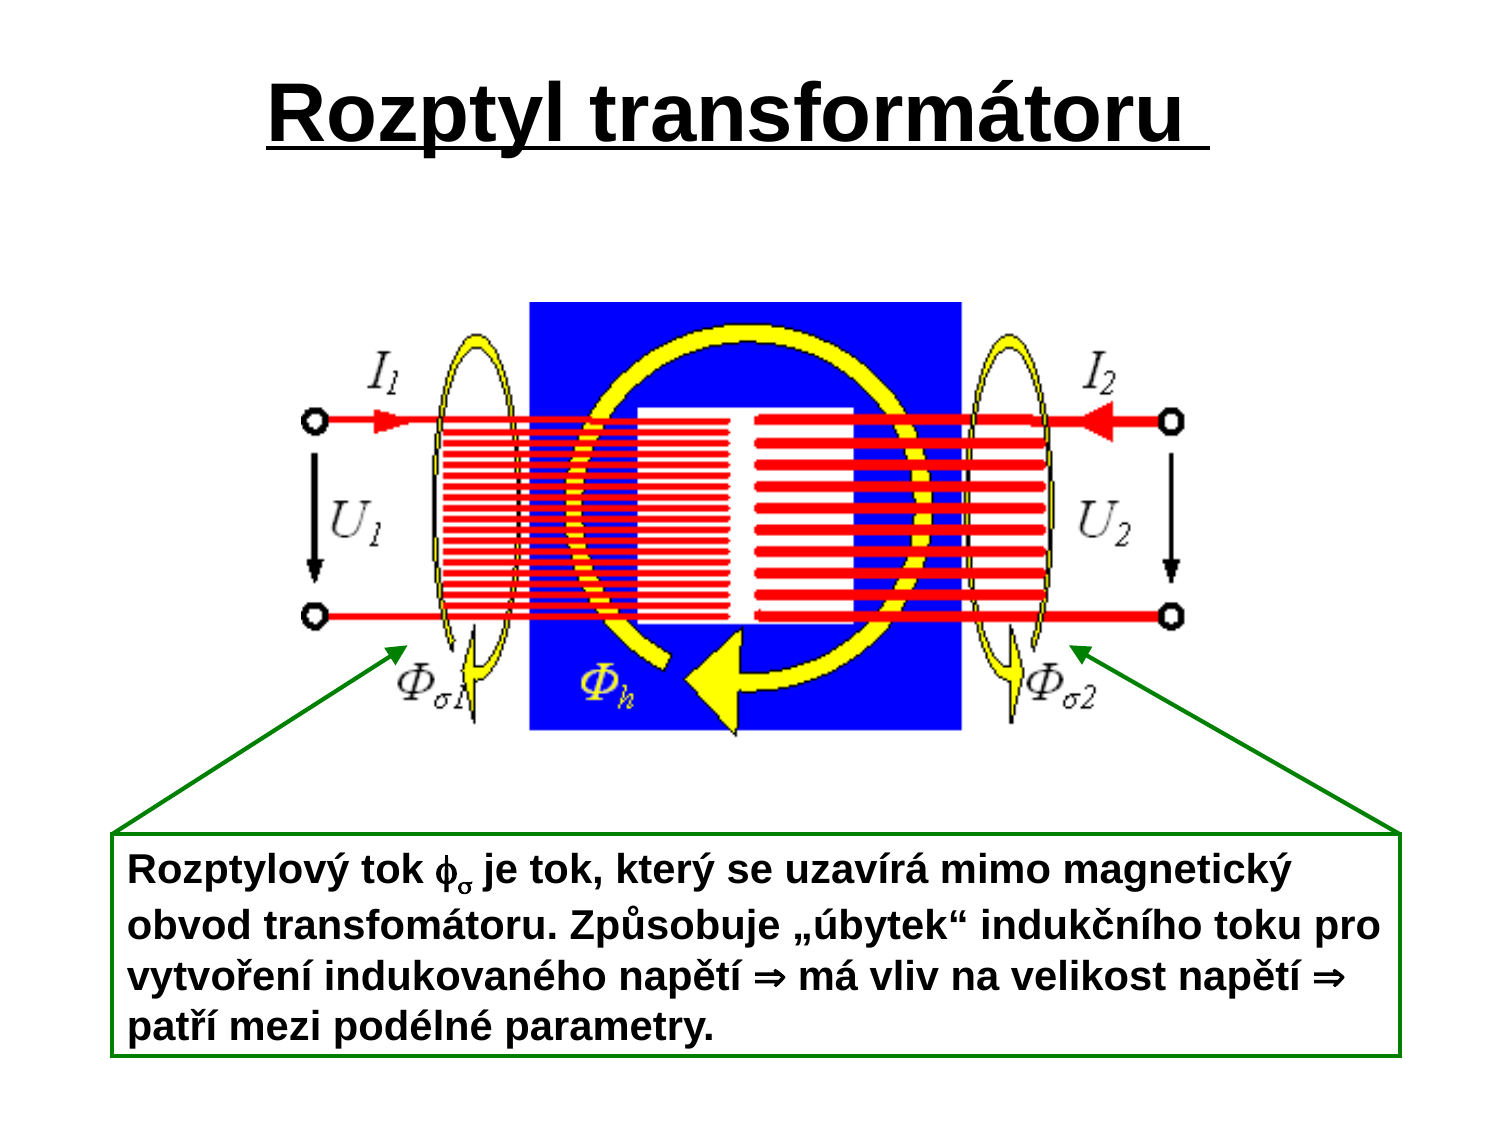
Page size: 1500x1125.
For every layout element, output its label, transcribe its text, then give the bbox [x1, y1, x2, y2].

text_box Rozptyl transformátoru [183, 42, 1294, 173]
picture [300, 302, 1187, 811]
text_box Rozptylový tok  je tok, který se uzavírá mimo magnetický obvod transfomátoru. Způsobuje „úbytek“ indukčního toku pro vytvoření indukovaného napětí  má vliv na velikost napětí  patří mezi podélné parametry. [112, 834, 1400, 1056]
